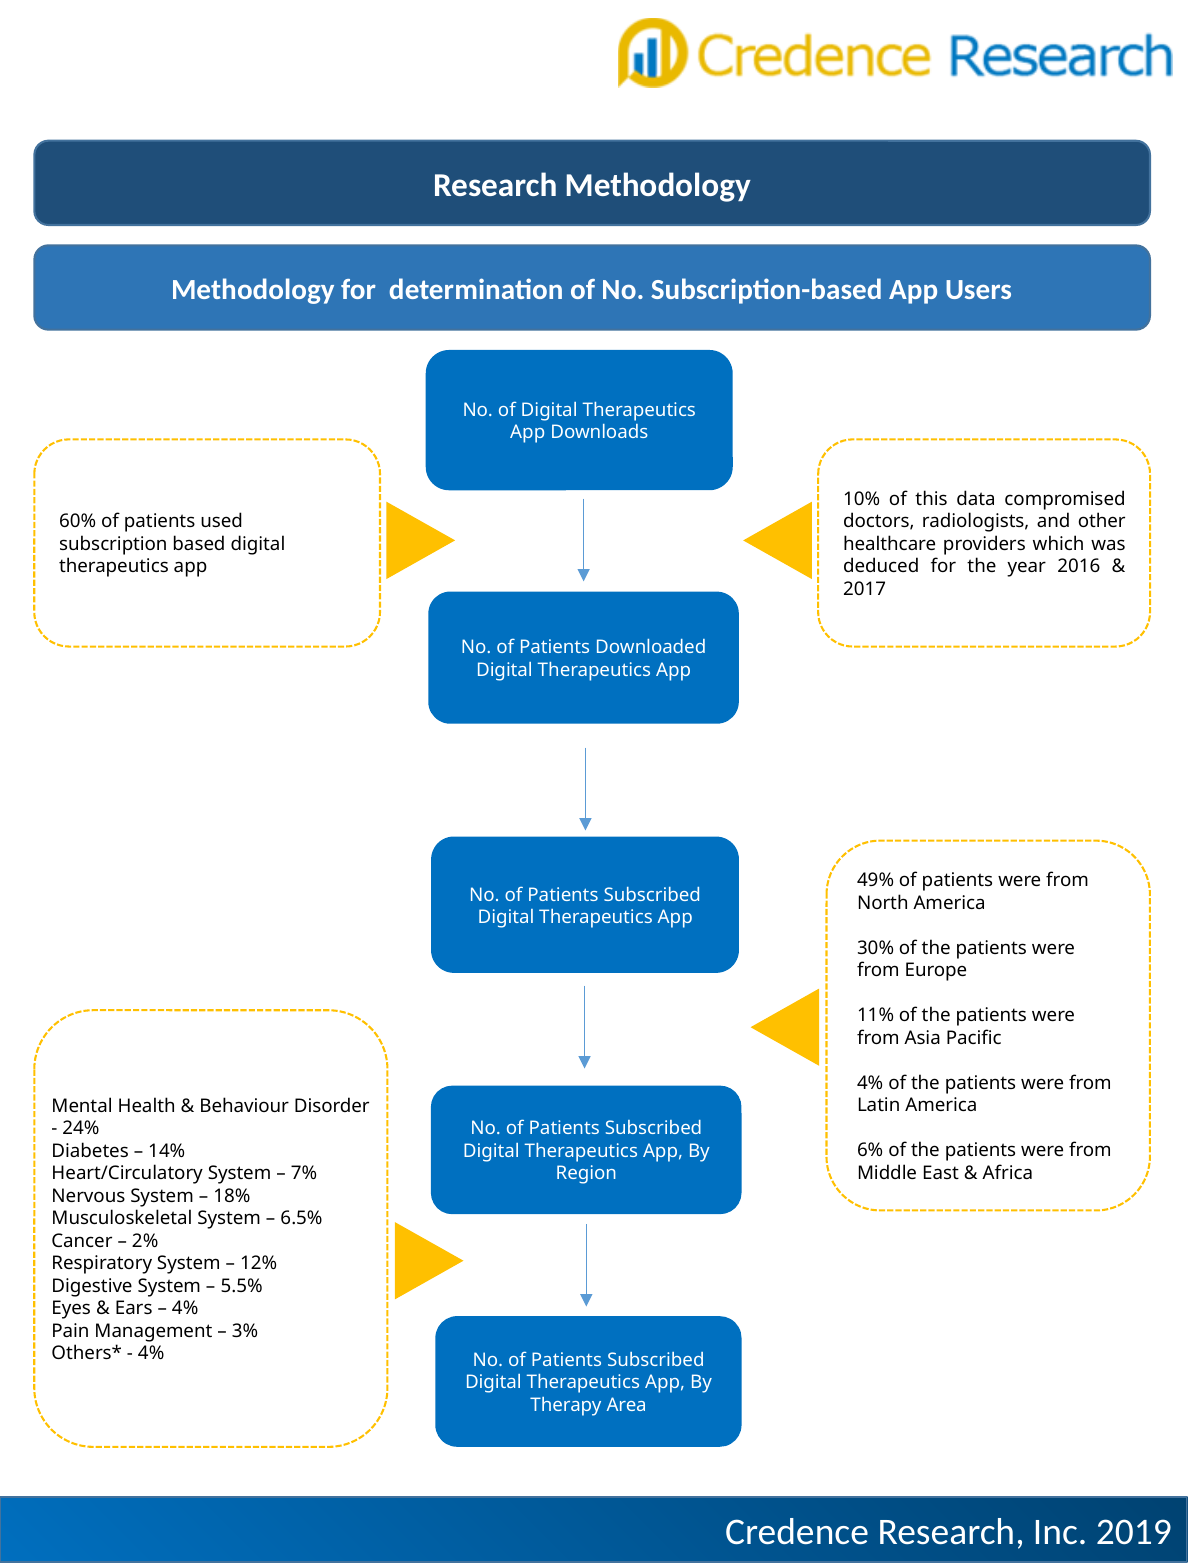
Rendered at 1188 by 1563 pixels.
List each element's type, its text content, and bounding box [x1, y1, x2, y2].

picture [617, 18, 1173, 88]
text_box Research Methodology [33, 139, 1152, 227]
text_box Methodology for determination of No. Subscription-based App Users [33, 244, 1152, 331]
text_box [34, 349, 1150, 1447]
